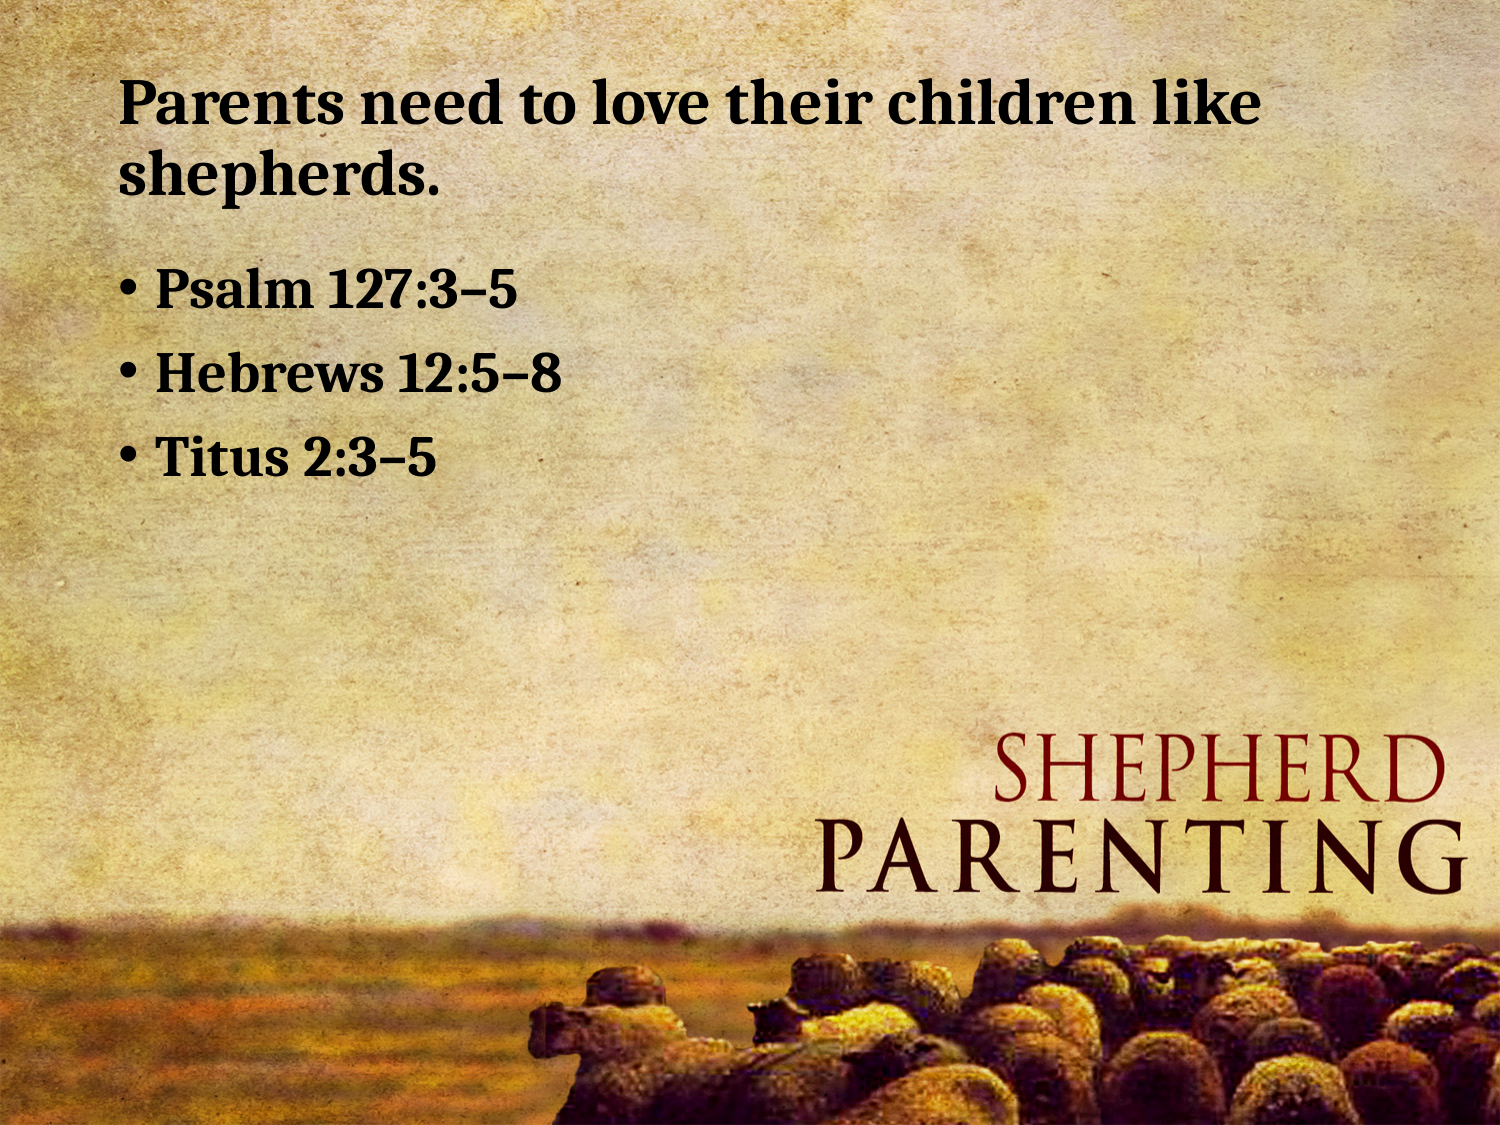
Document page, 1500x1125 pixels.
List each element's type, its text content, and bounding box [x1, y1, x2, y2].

title Parents need to love their children like shepherds. [103, 59, 1397, 218]
list Psalm 127:3–5 Hebrews 12:5–8 Titus 2:3–5 [103, 250, 1397, 880]
picture [0, 0, 1500, 1125]
